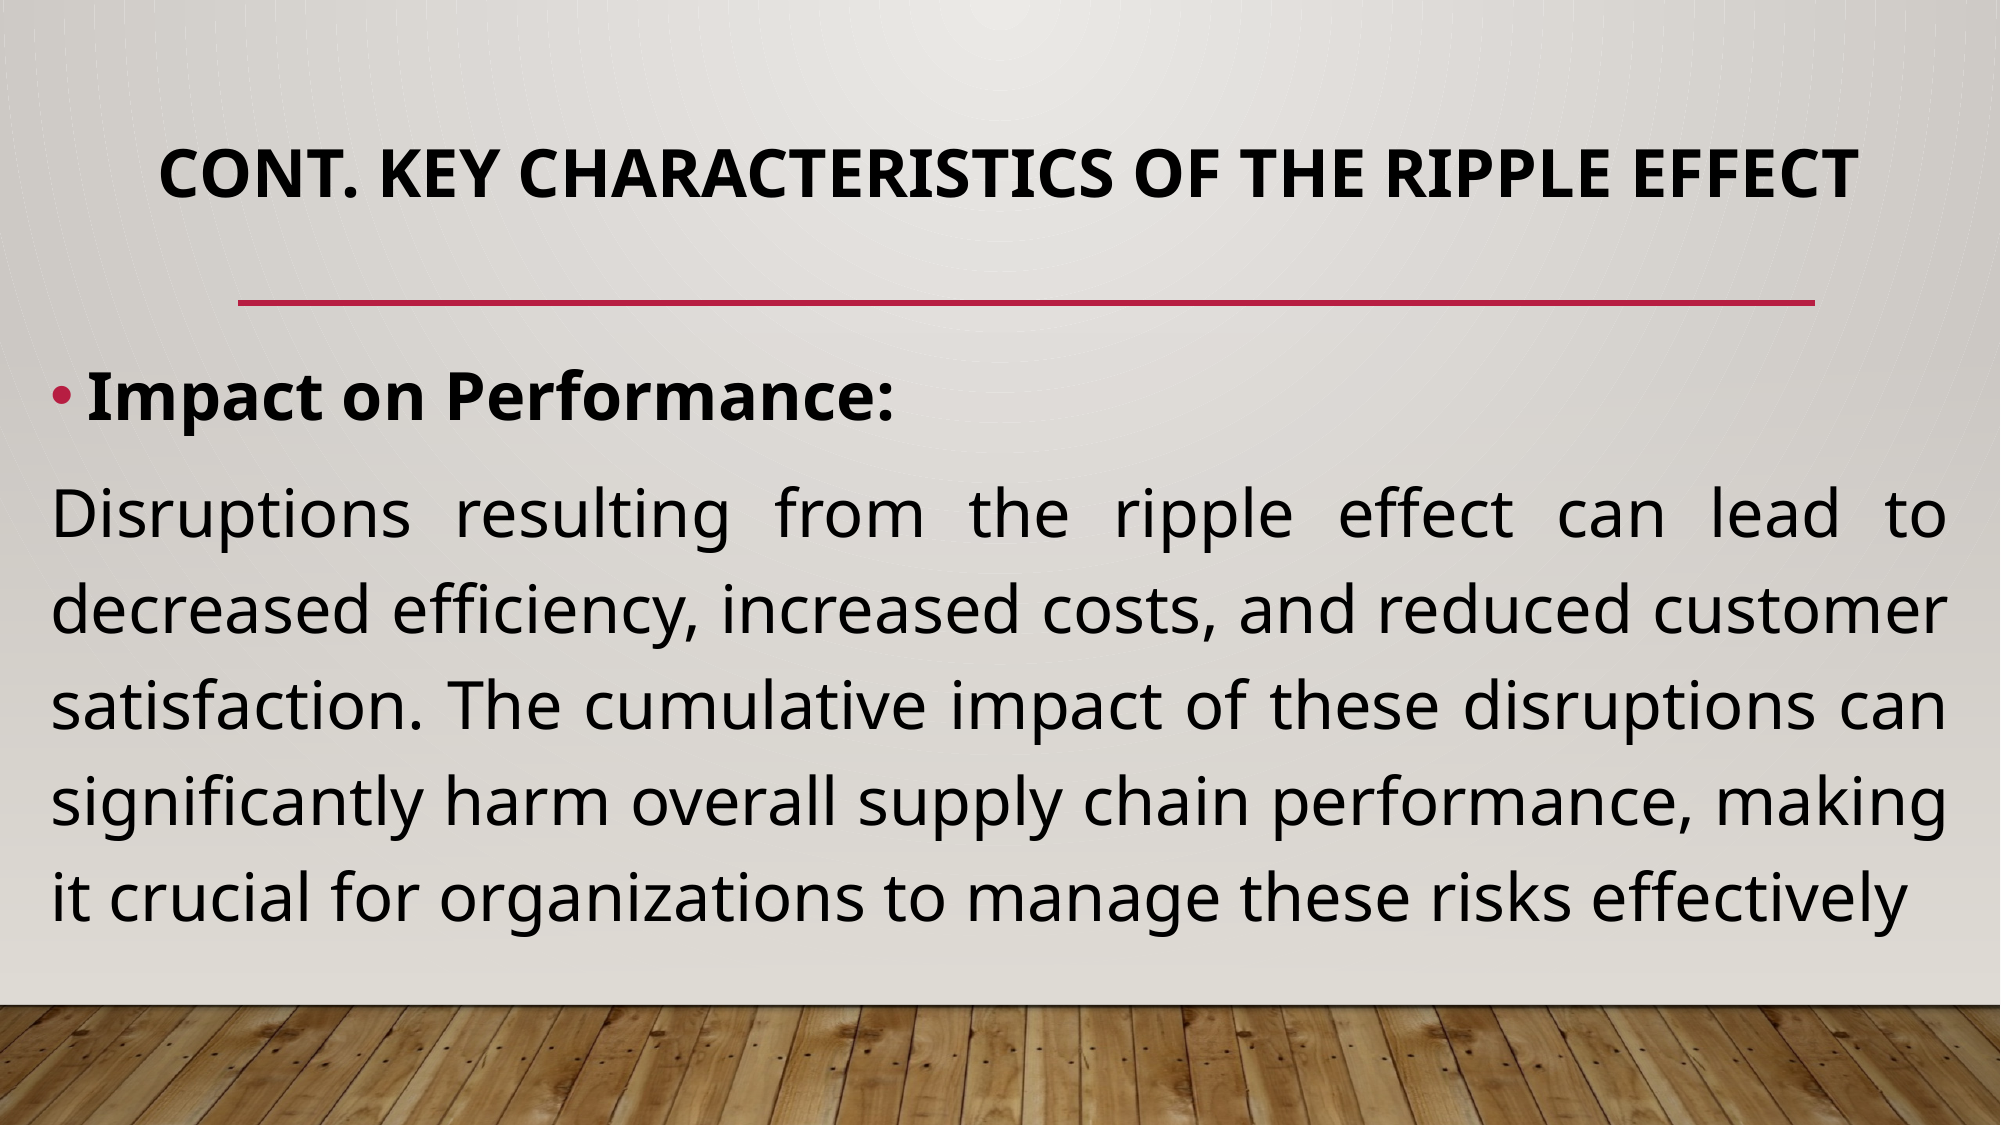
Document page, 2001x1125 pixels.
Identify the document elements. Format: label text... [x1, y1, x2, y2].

title CONT. Key Characteristics of the Ripple Effect [122, 131, 1897, 305]
list Impact on Performance: Disruptions resulting from the ripple effect can lead to decreased efficiency, increased costs, and reduced customer satisfaction. The cumulative impact of these disruptions can significantly harm overall supply chain performance, making it crucial for organizations to manage these risks effectively [35, 330, 1967, 897]
picture [0, 1005, 2000, 1125]
